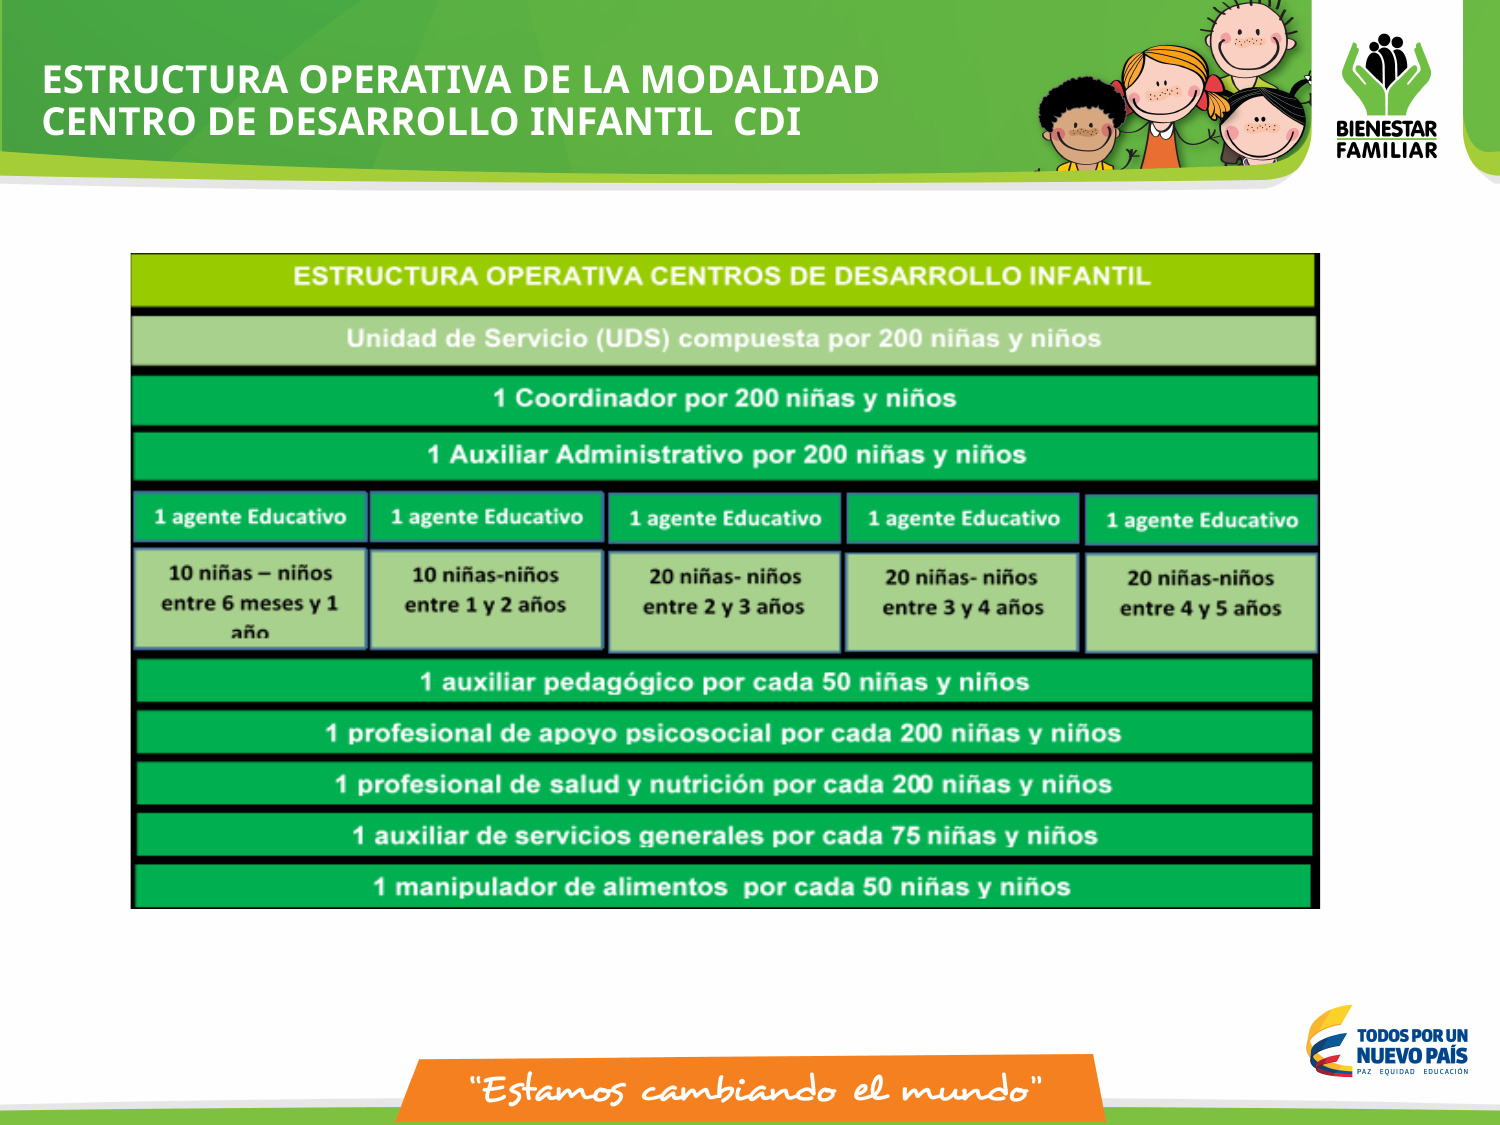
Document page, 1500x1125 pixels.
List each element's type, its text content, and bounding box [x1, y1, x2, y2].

picture [0, 0, 1500, 1125]
text_box ESTRUCTURA OPERATIVA DE LA MODALIDAD CENTRO DE DESARROLLO INFANTIL CDI [26, 53, 1321, 152]
